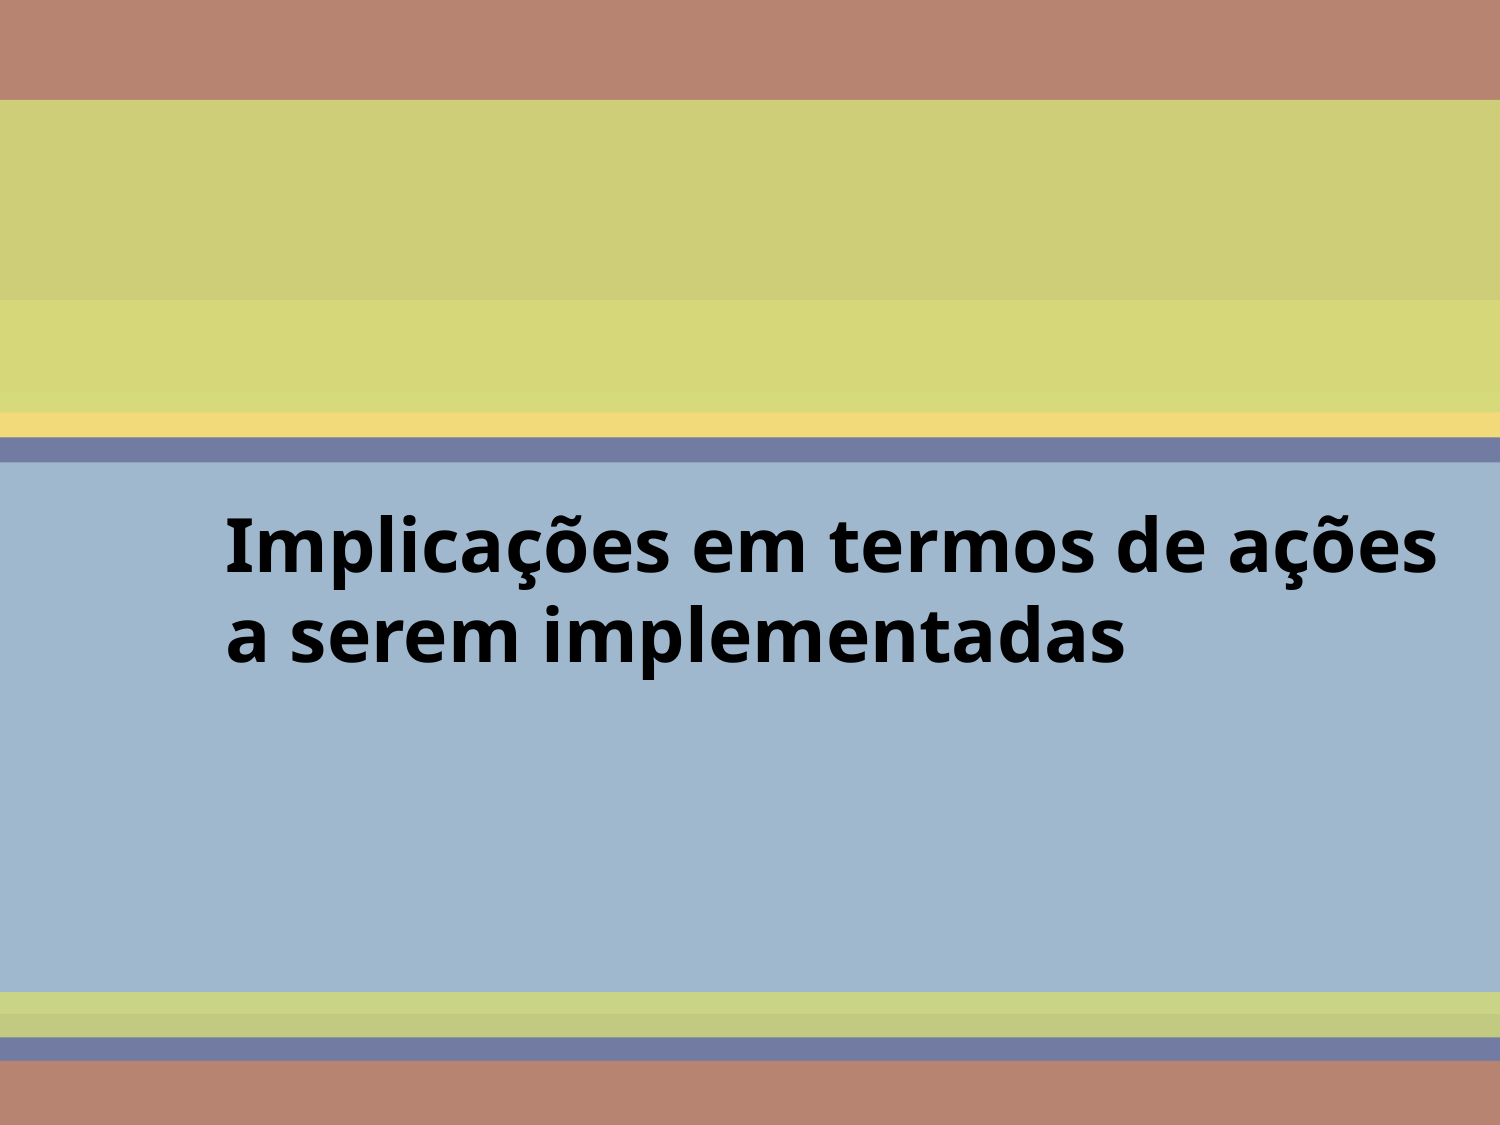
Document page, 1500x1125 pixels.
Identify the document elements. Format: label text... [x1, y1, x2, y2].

title Implicações em termos de ações a serem implementadas [210, 515, 1500, 678]
